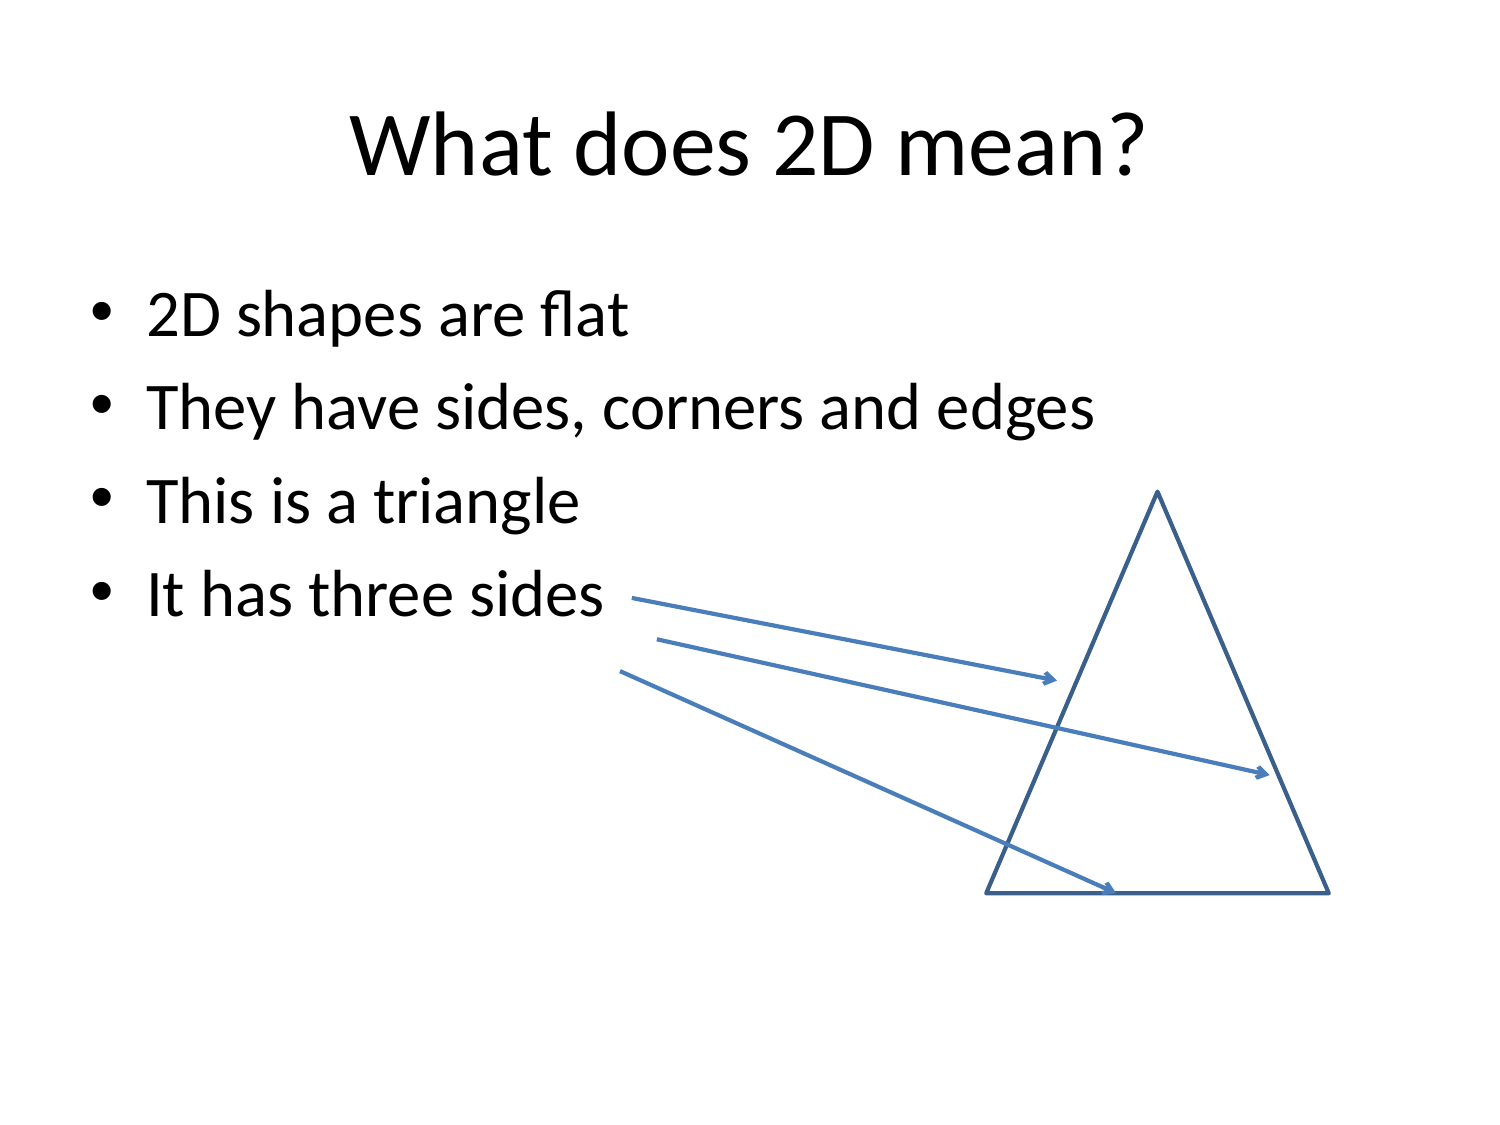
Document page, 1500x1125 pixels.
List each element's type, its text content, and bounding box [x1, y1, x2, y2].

list 2D shapes are flat They have sides, corners and edges This is a triangle It has three sides [75, 262, 1425, 1005]
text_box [656, 638, 1270, 776]
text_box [631, 597, 1058, 669]
title What does 2D mean? [75, 45, 1425, 233]
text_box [619, 670, 1117, 894]
text_box [1120, 764, 1331, 896]
text_box [1093, 489, 1222, 637]
